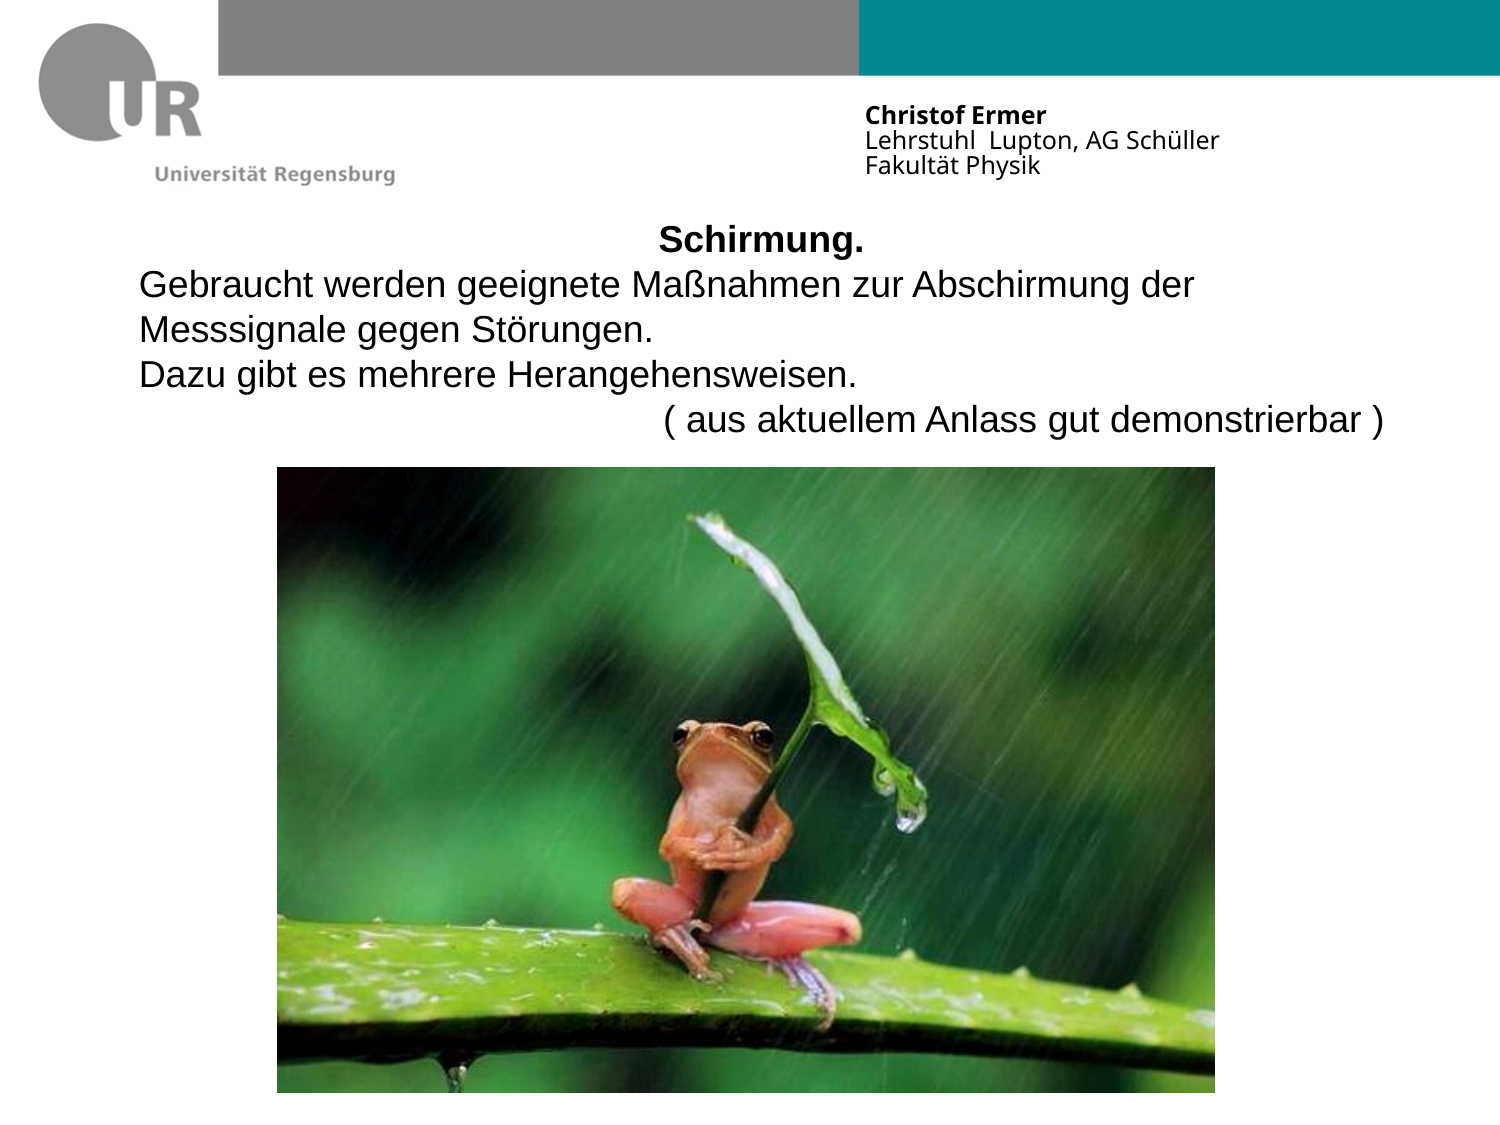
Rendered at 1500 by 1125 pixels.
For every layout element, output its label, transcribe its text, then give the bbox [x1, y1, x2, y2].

picture [277, 467, 1216, 1094]
picture [17, 18, 419, 209]
text_box Schirmung. Gebraucht werden geeignete Maßnahmen zur Abschirmung der Messsignale gegen Störungen. Dazu gibt es mehrere Herangehensweisen. ( aus aktuellem Anlass gut demonstrierbar ) [123, 208, 1400, 538]
